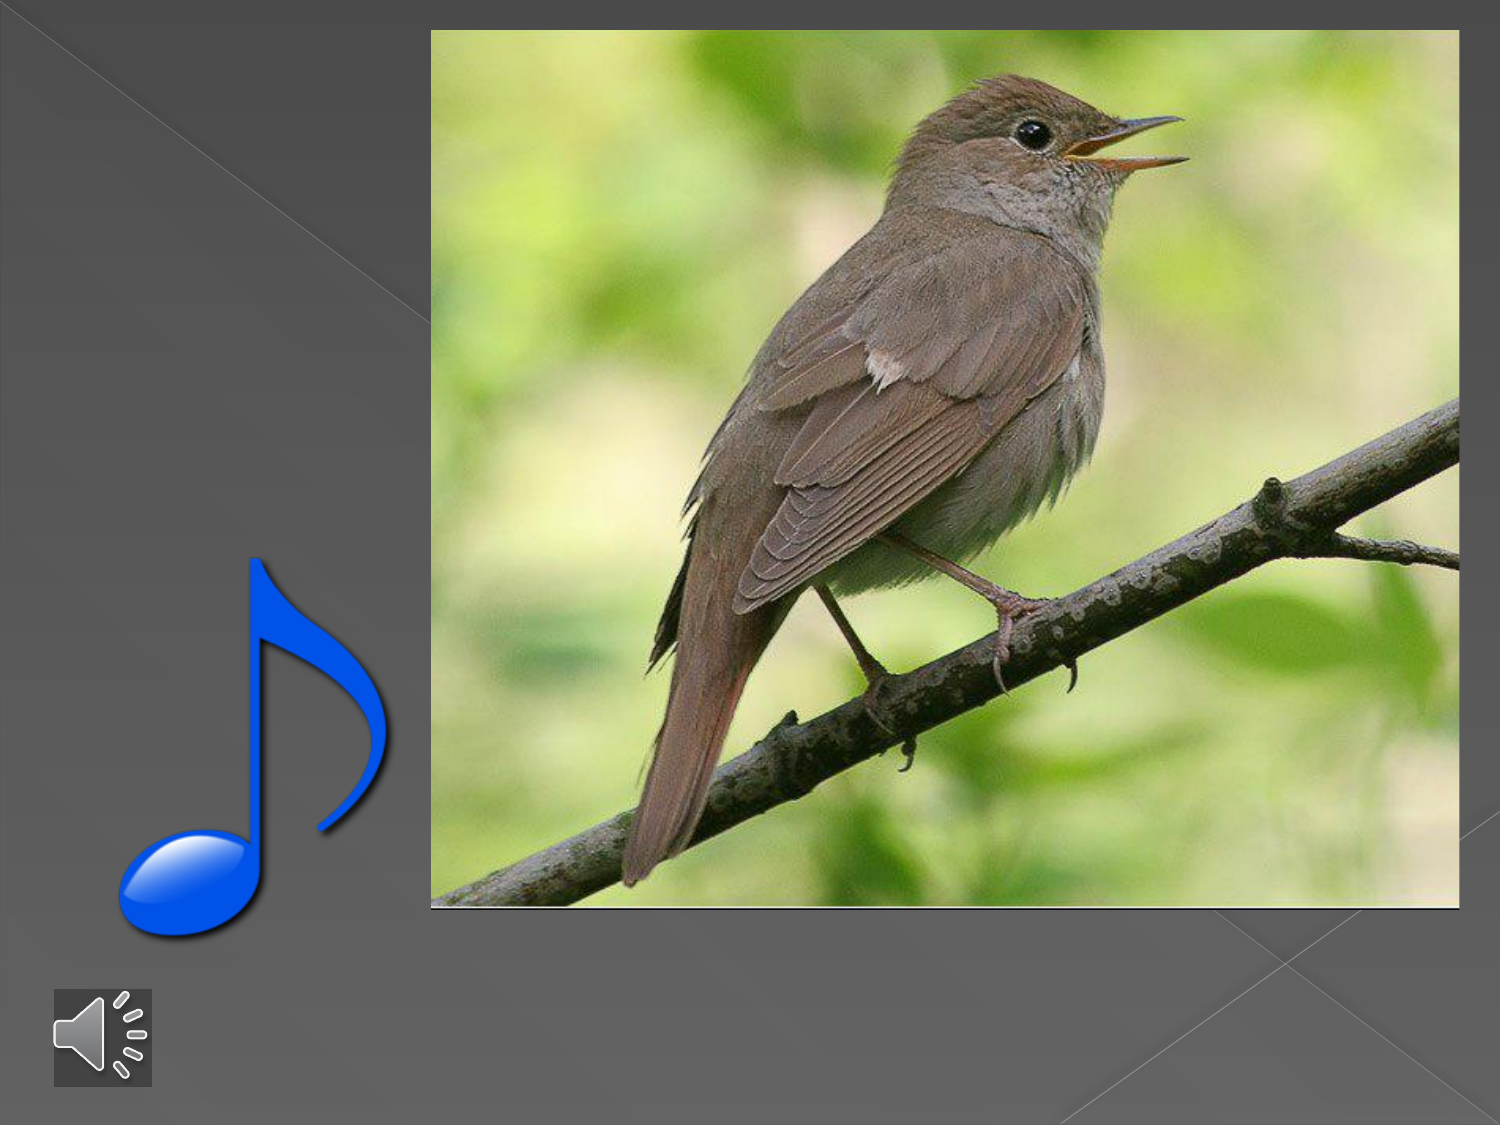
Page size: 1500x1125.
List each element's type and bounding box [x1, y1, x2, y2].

picture [52, 30, 1460, 948]
picture [52, 987, 154, 1088]
